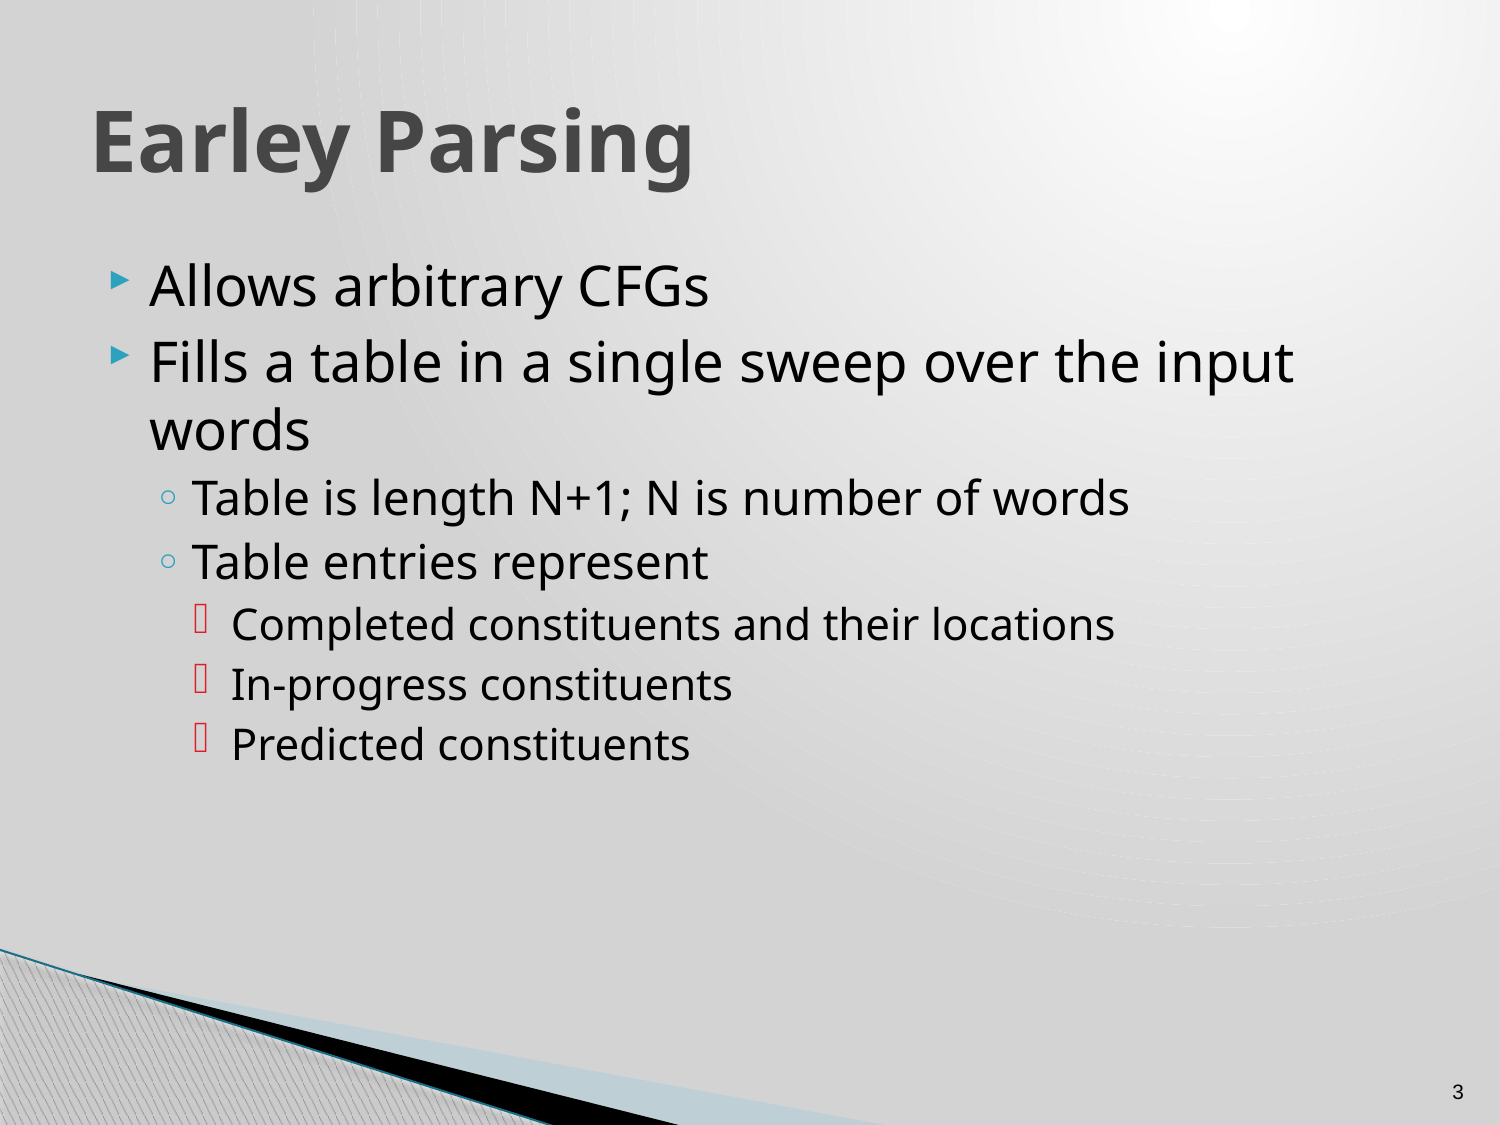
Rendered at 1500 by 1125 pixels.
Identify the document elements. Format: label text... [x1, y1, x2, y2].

slide_number 3 [1418, 1051, 1479, 1112]
title Earley Parsing [75, 45, 1425, 233]
list Allows arbitrary CFGs Fills a table in a single sweep over the input words Table is length N+1; N is number of words Table entries represent Completed constituents and their locations In-progress constituents Predicted constituents [75, 243, 1425, 986]
